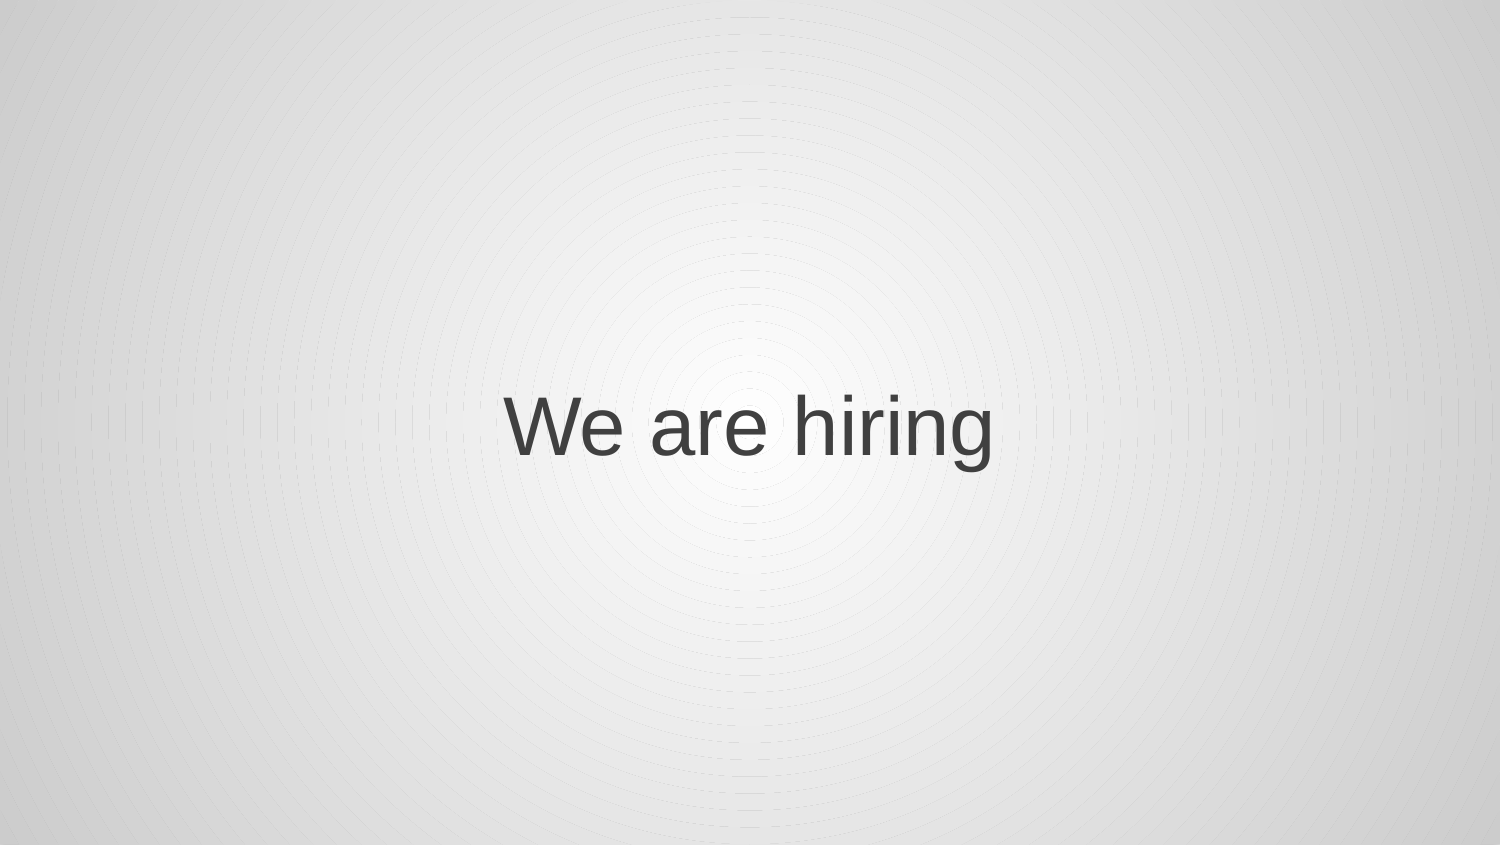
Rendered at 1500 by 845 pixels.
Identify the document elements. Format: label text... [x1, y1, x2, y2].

text_box We are hiring [0, 364, 1500, 480]
